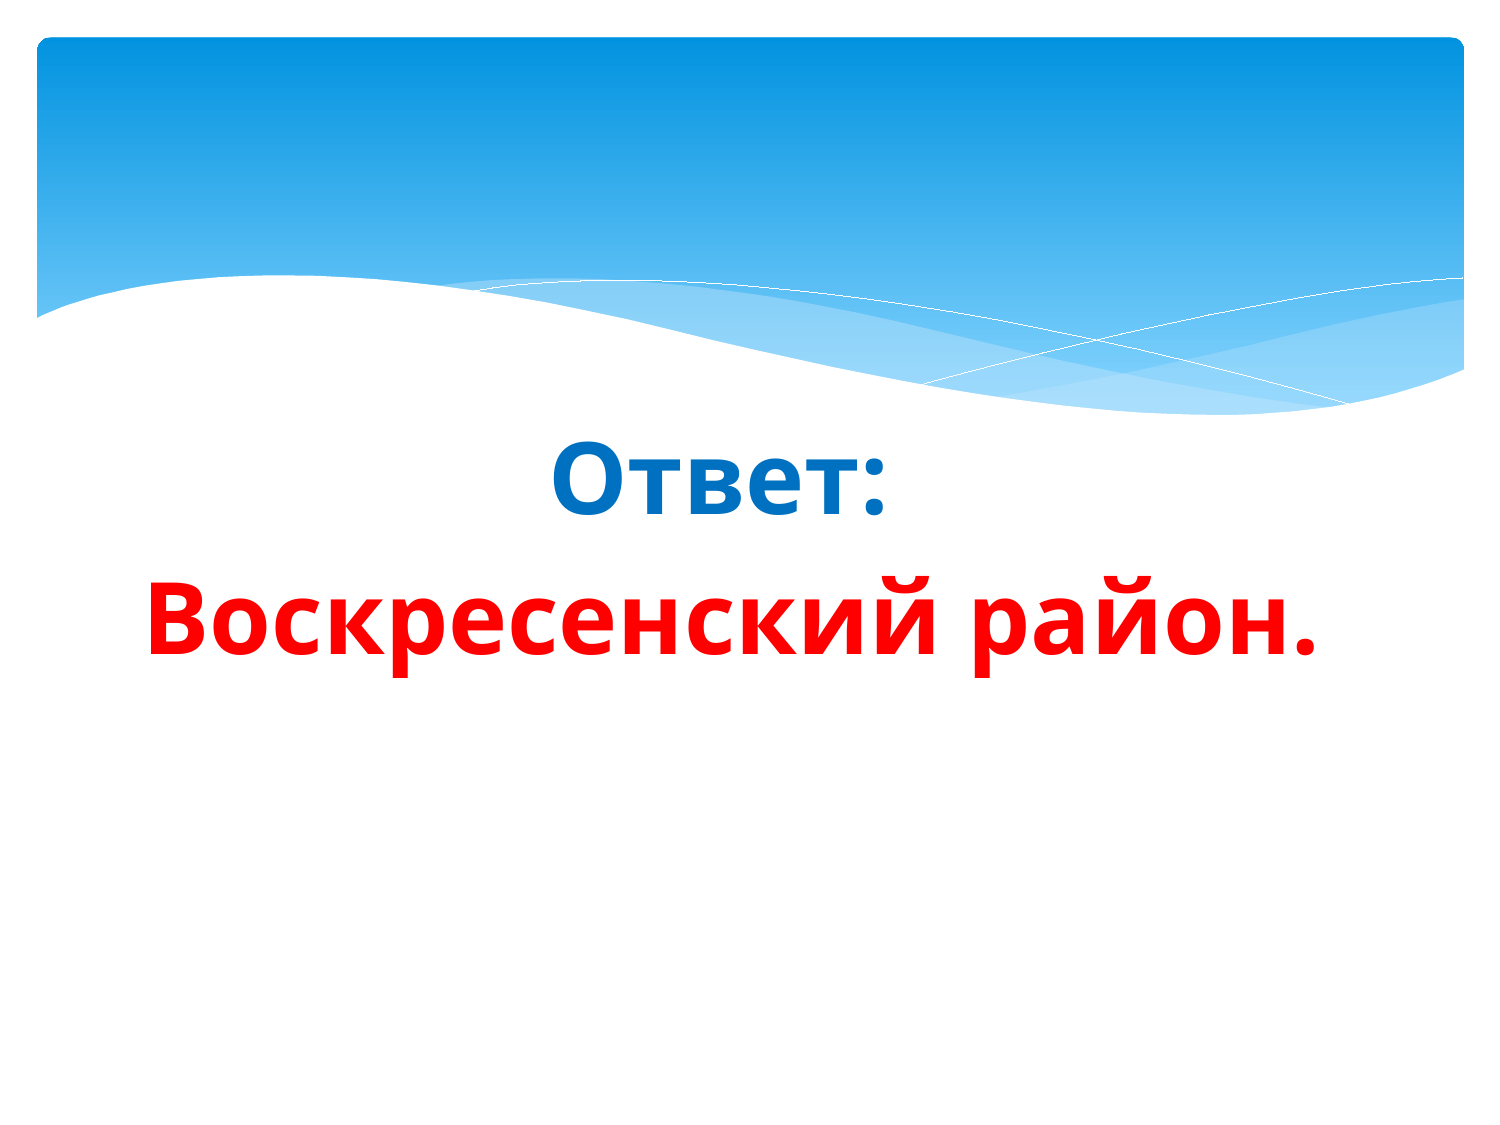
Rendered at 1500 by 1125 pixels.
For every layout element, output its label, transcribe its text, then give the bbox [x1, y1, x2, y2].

list Ответ: Воскресенский район. [123, 267, 1340, 953]
